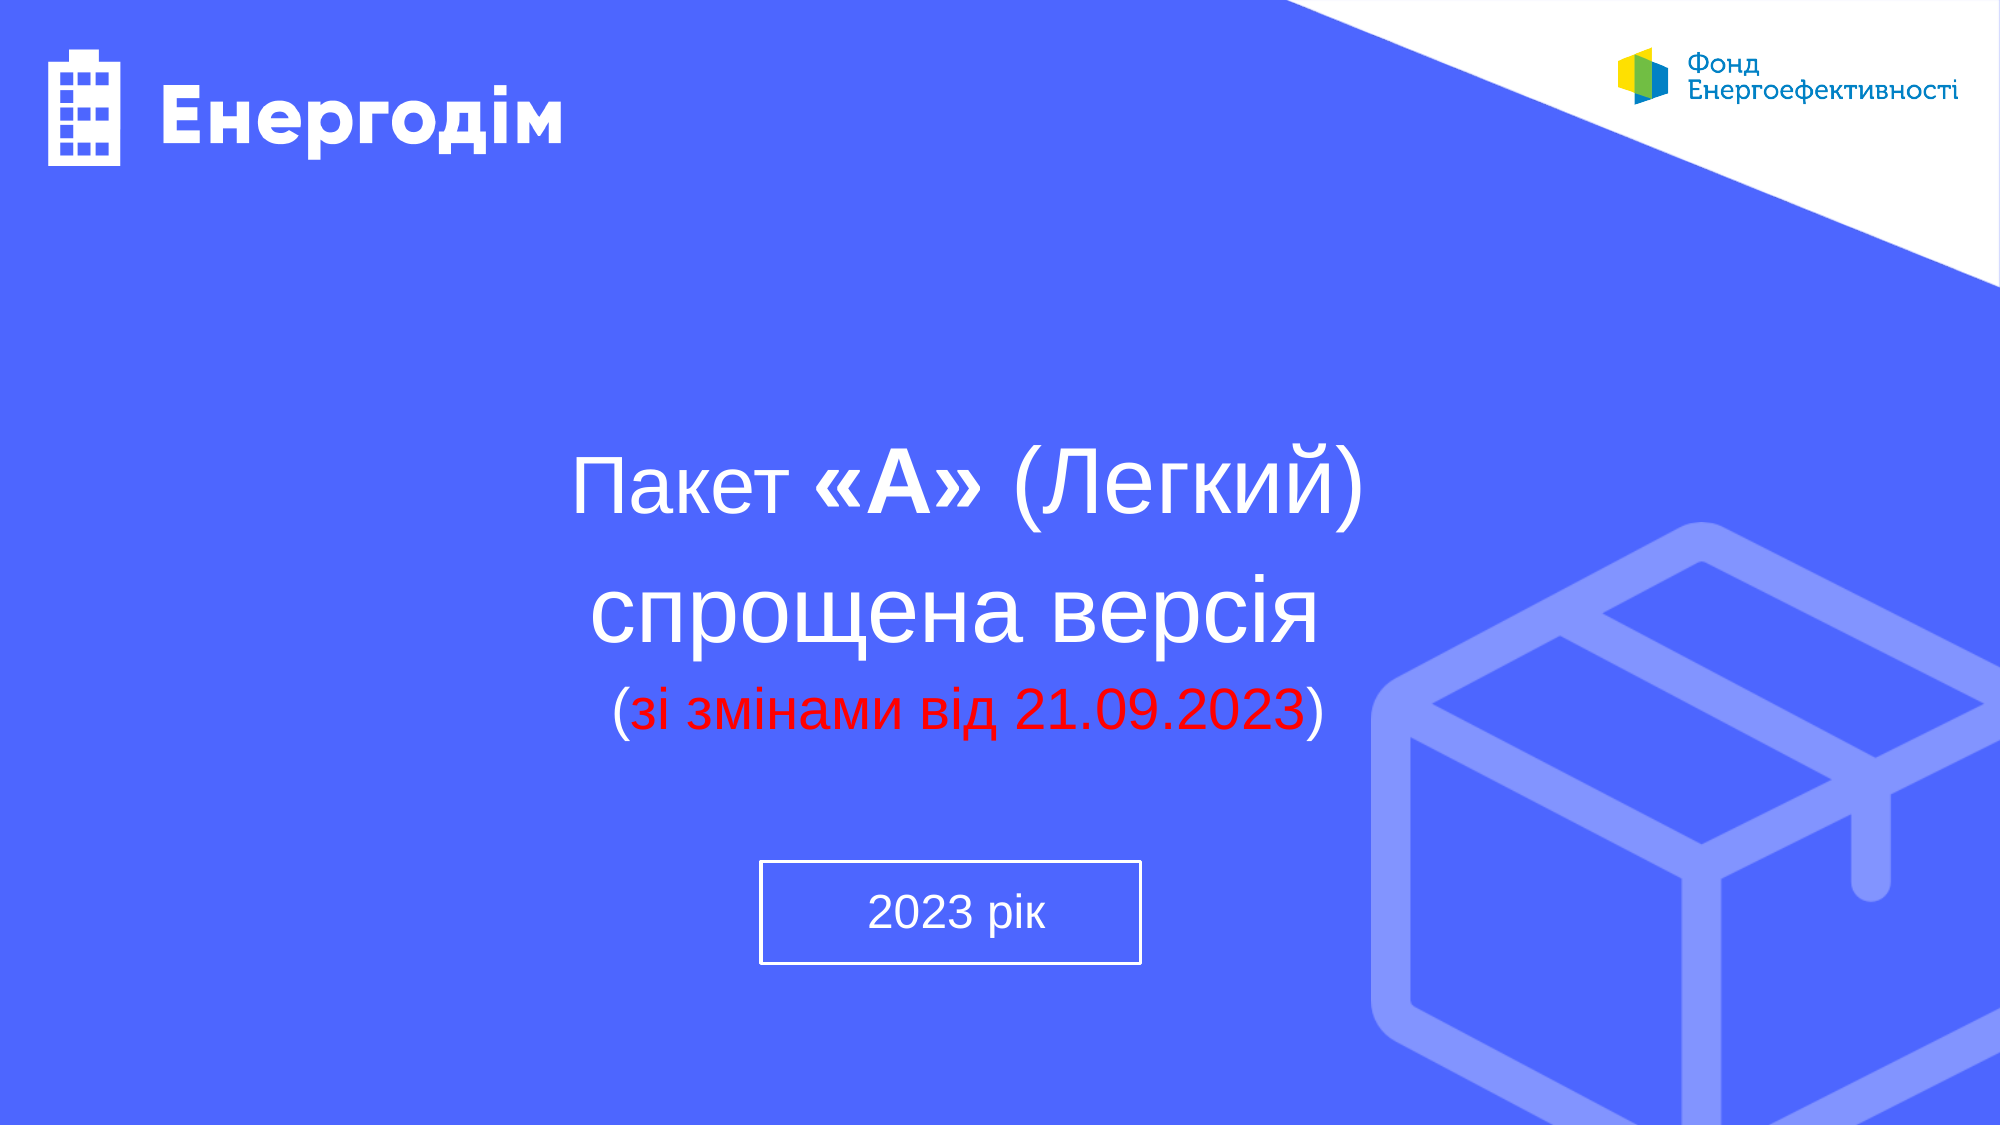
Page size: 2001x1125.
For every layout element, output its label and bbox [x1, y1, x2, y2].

text_box [710, 861, 1203, 964]
picture [0, 0, 2000, 1125]
